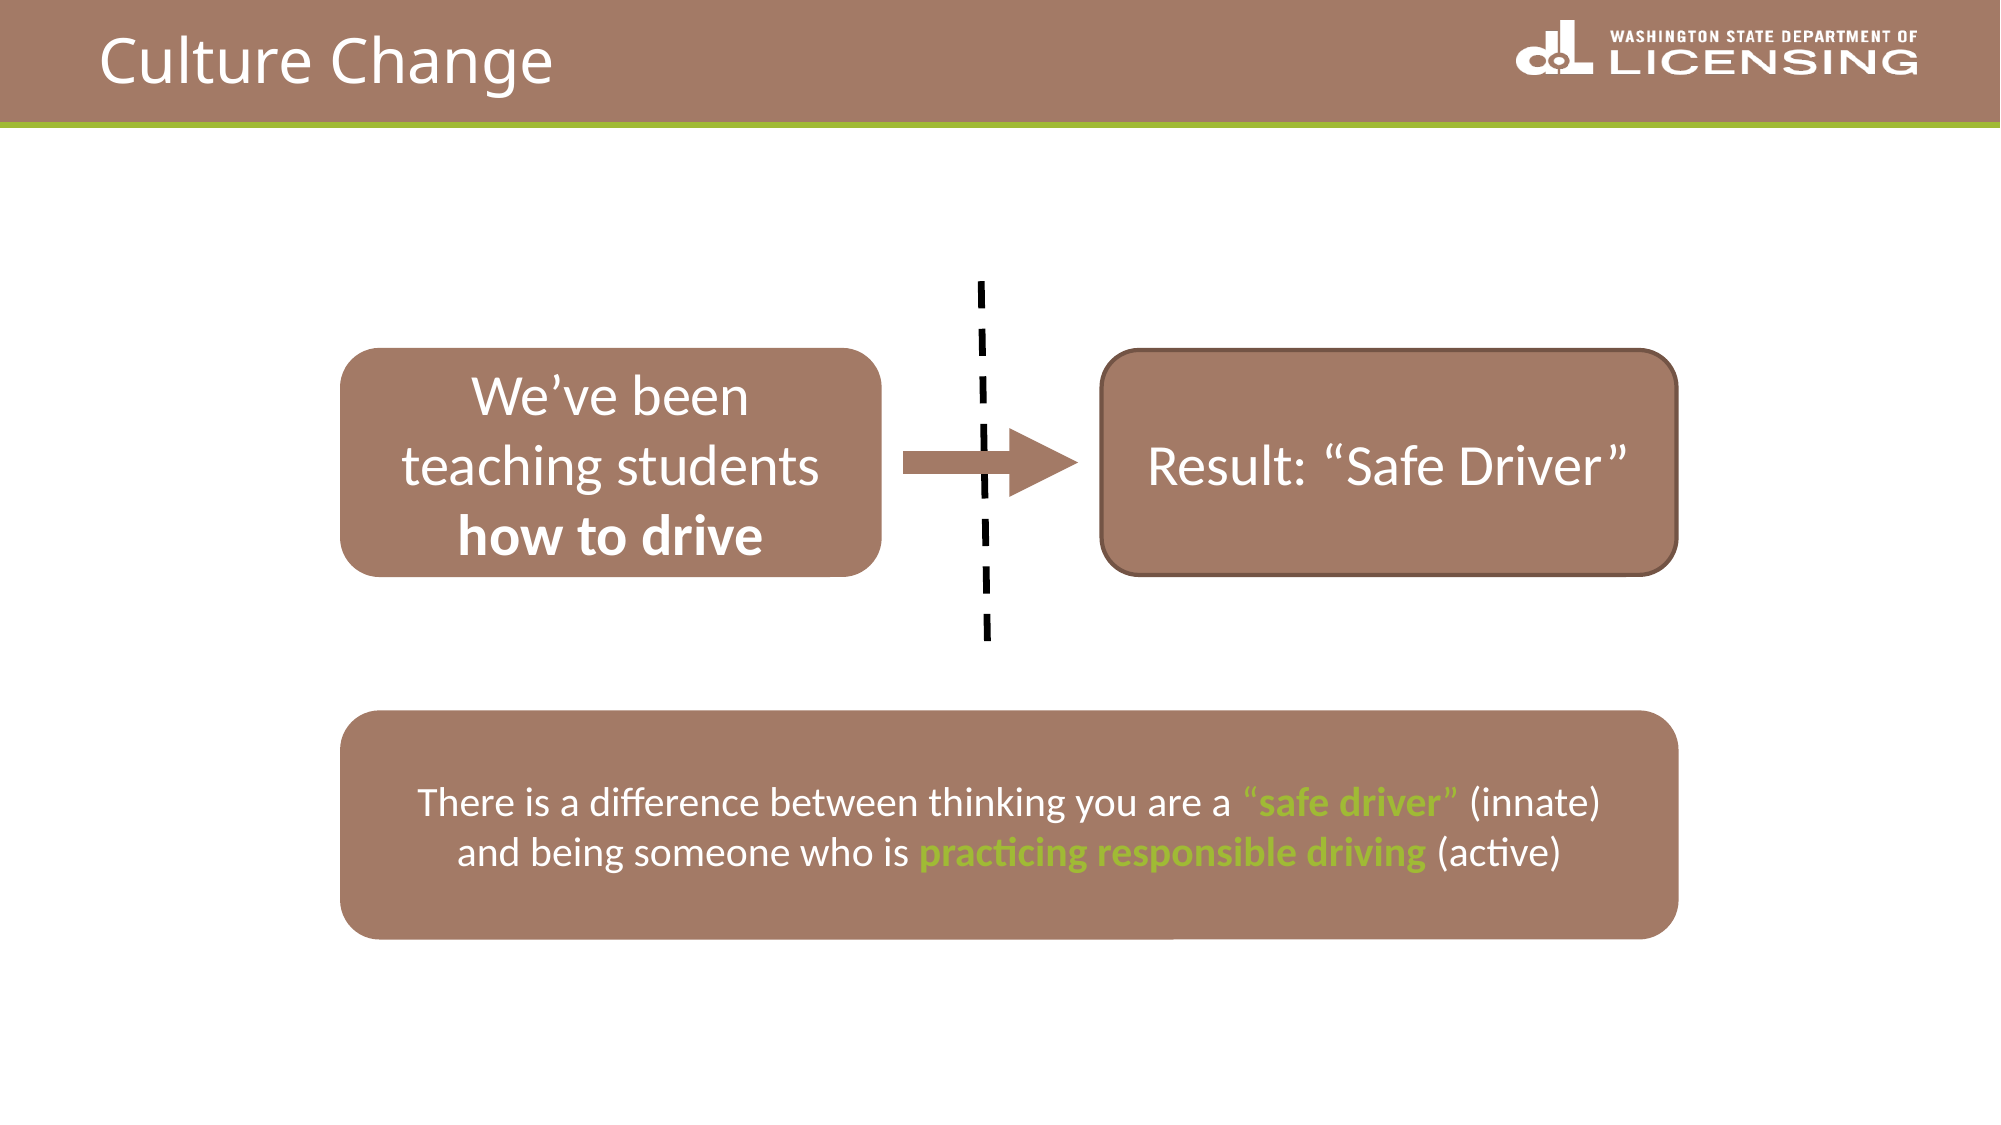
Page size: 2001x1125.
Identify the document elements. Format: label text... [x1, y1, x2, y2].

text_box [980, 471, 988, 644]
text_box We’ve been teaching students how to drive [340, 347, 882, 578]
text_box Result: “Safe Driver” [1099, 347, 1679, 578]
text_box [980, 280, 988, 461]
title Culture Change [83, 24, 1450, 93]
text_box There is a difference between thinking you are a “safe driver” (innate) and being someone who is practicing responsible driving (active) [340, 710, 1679, 940]
picture [1516, 20, 1917, 75]
